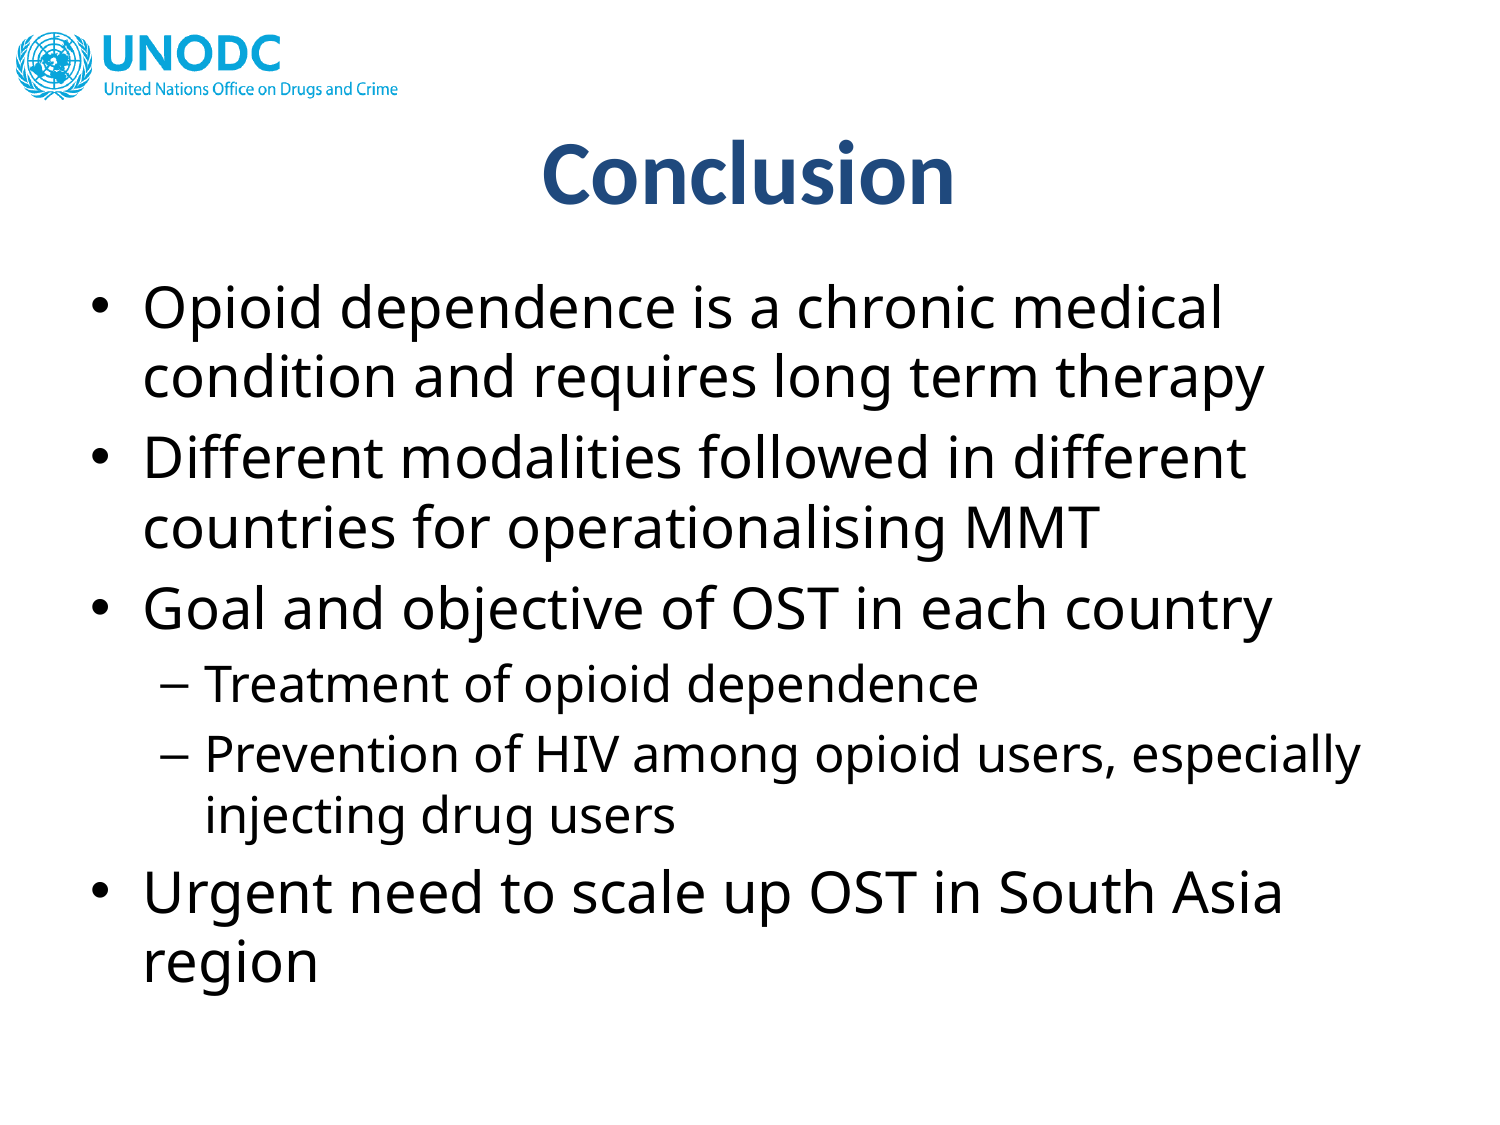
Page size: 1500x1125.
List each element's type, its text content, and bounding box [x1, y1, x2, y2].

list Opioid dependence is a chronic medical condition and requires long term therapy Different modalities followed in different countries for operationalising MMT Goal and objective of OST in each country Treatment of opioid dependence Prevention of HIV among opioid users, especially injecting drug users Urgent need to scale up OST in South Asia region [75, 262, 1425, 1005]
picture [12, 28, 401, 104]
title Conclusion [75, 103, 1425, 233]
